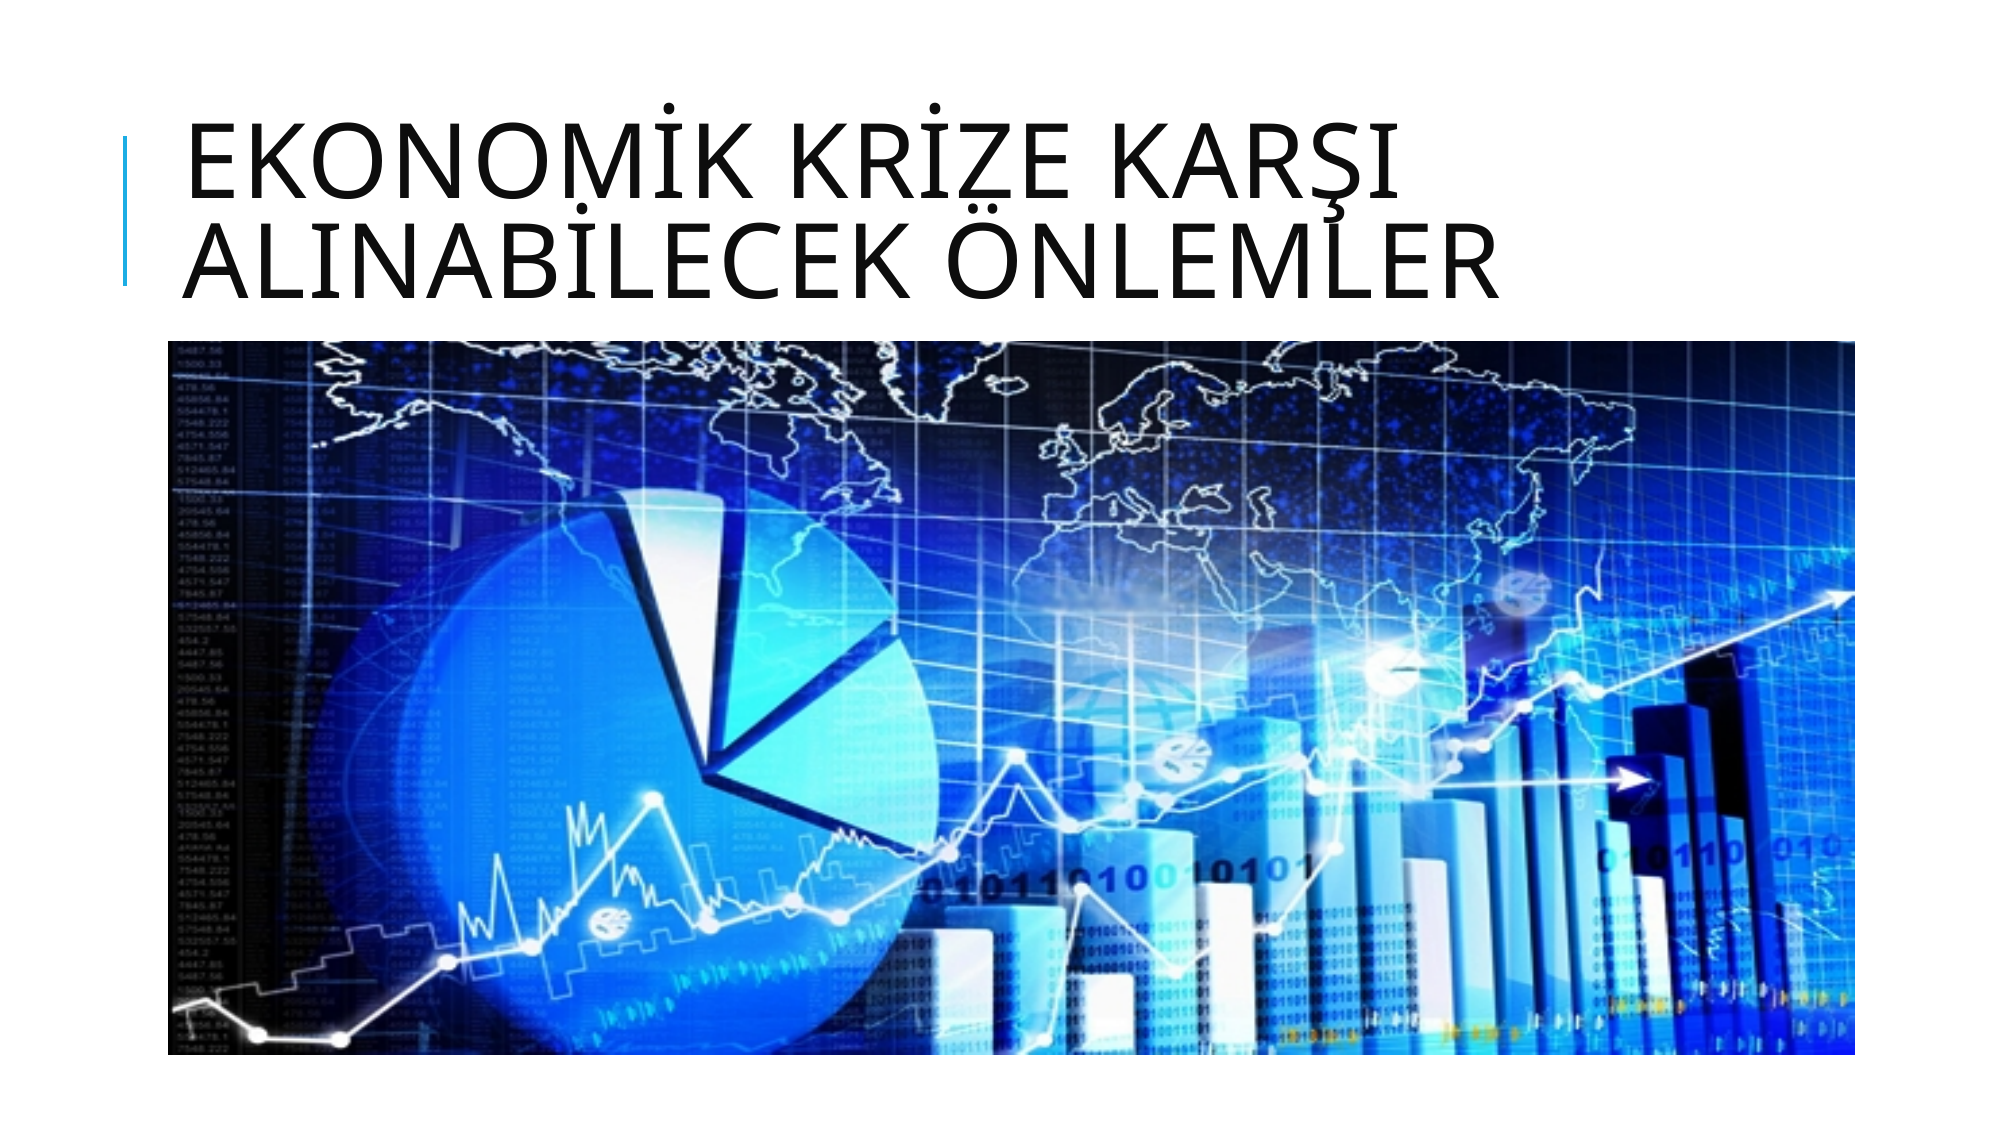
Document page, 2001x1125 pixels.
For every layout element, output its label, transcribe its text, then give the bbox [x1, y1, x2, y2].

title Ekonomik krize karşı alınabilecek önlemler [168, 96, 1763, 339]
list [167, 341, 1855, 1055]
